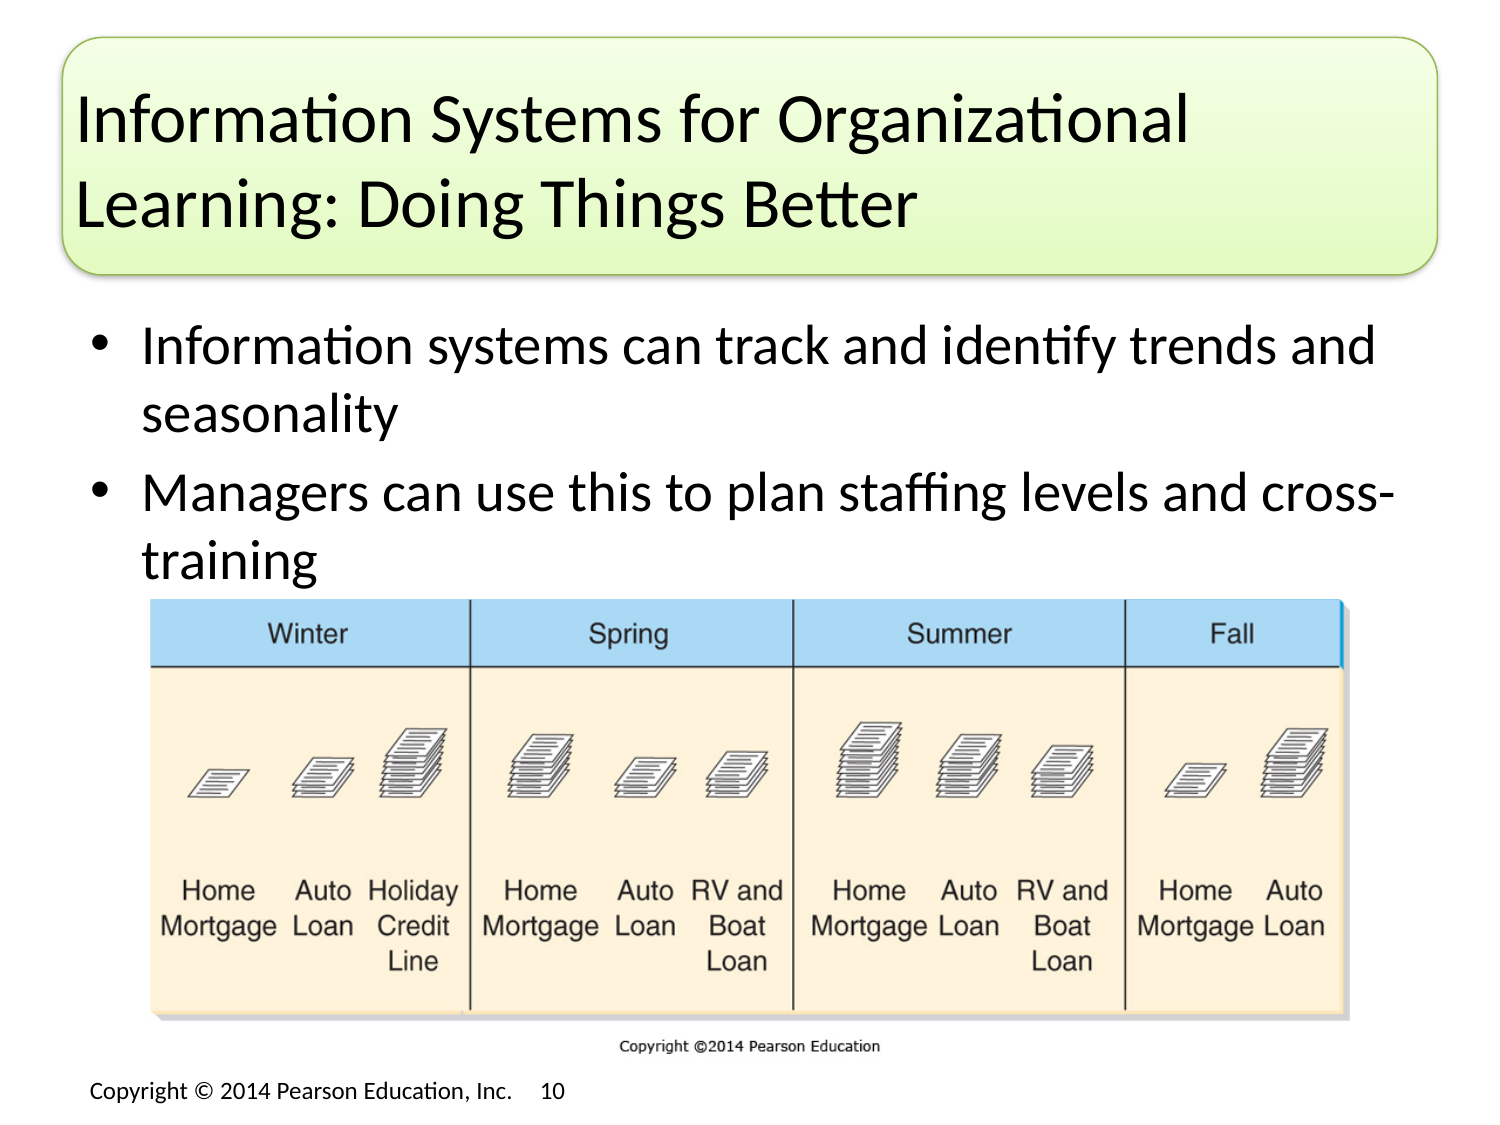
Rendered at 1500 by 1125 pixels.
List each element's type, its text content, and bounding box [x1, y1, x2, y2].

picture [149, 599, 1351, 1068]
list Information systems can track and identify trends and seasonality Managers can use this to plan staffing levels and cross-training [75, 299, 1425, 600]
title Information Systems for Organizational Learning: Doing Things Better [75, 50, 1425, 263]
